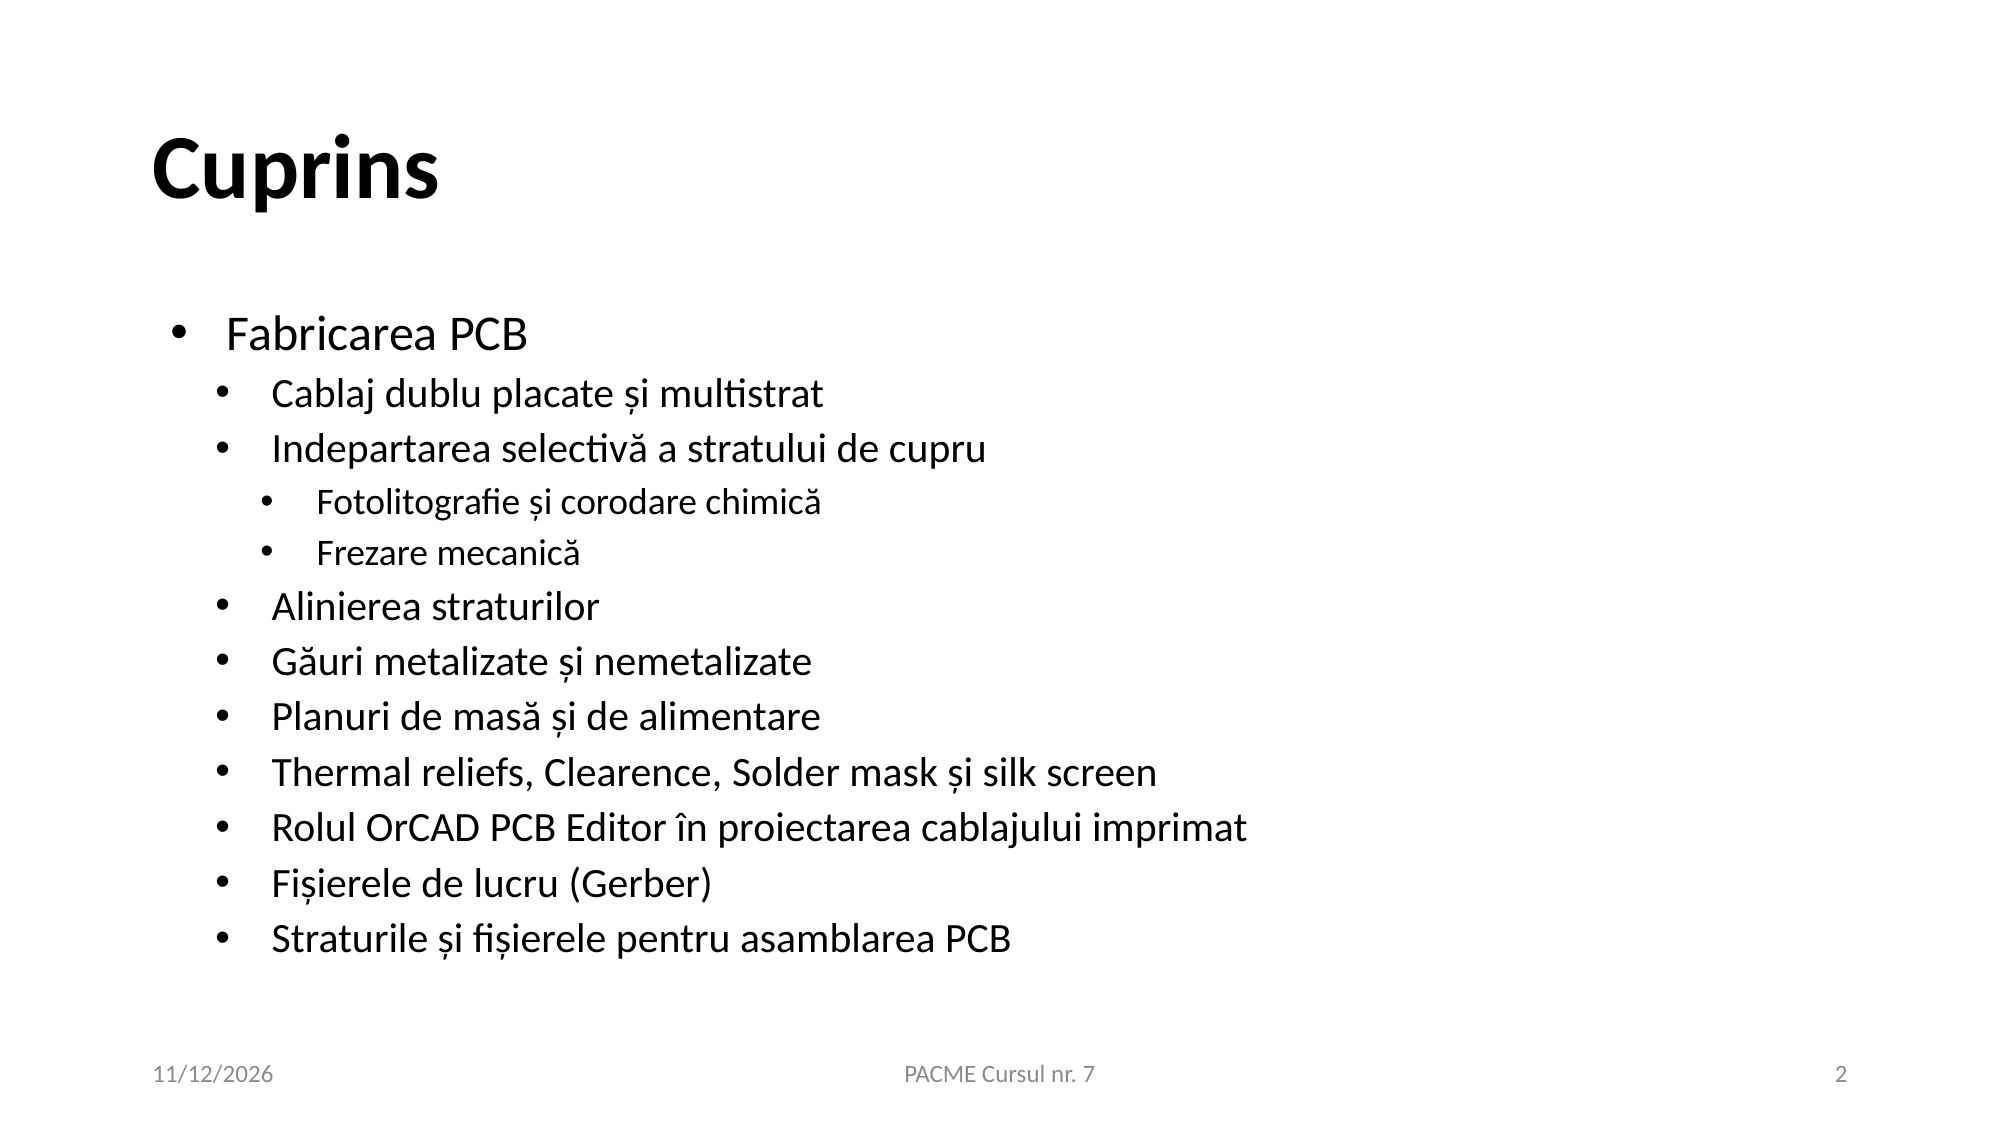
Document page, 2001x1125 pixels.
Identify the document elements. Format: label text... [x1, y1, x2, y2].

title Cuprins [137, 59, 1863, 278]
slide_number 2 [1412, 1042, 1863, 1103]
list Fabricarea PCB Cablaj dublu placate și multistrat Indepartarea selectivă a stratului de cupru Fotolitografie și corodare chimică Frezare mecanică Alinierea straturilor Găuri metalizate și nemetalizate Planuri de masă și de alimentare Thermal reliefs, Clearence, Solder mask și silk screen Rolul OrCAD PCB Editor în proiectarea cablajului imprimat Fișierele de lucru (Gerber) Straturile și fișierele pentru asamblarea PCB [137, 299, 1863, 1014]
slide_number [137, 1042, 588, 1103]
footer PACME Cursul nr. 7 [662, 1042, 1338, 1103]
